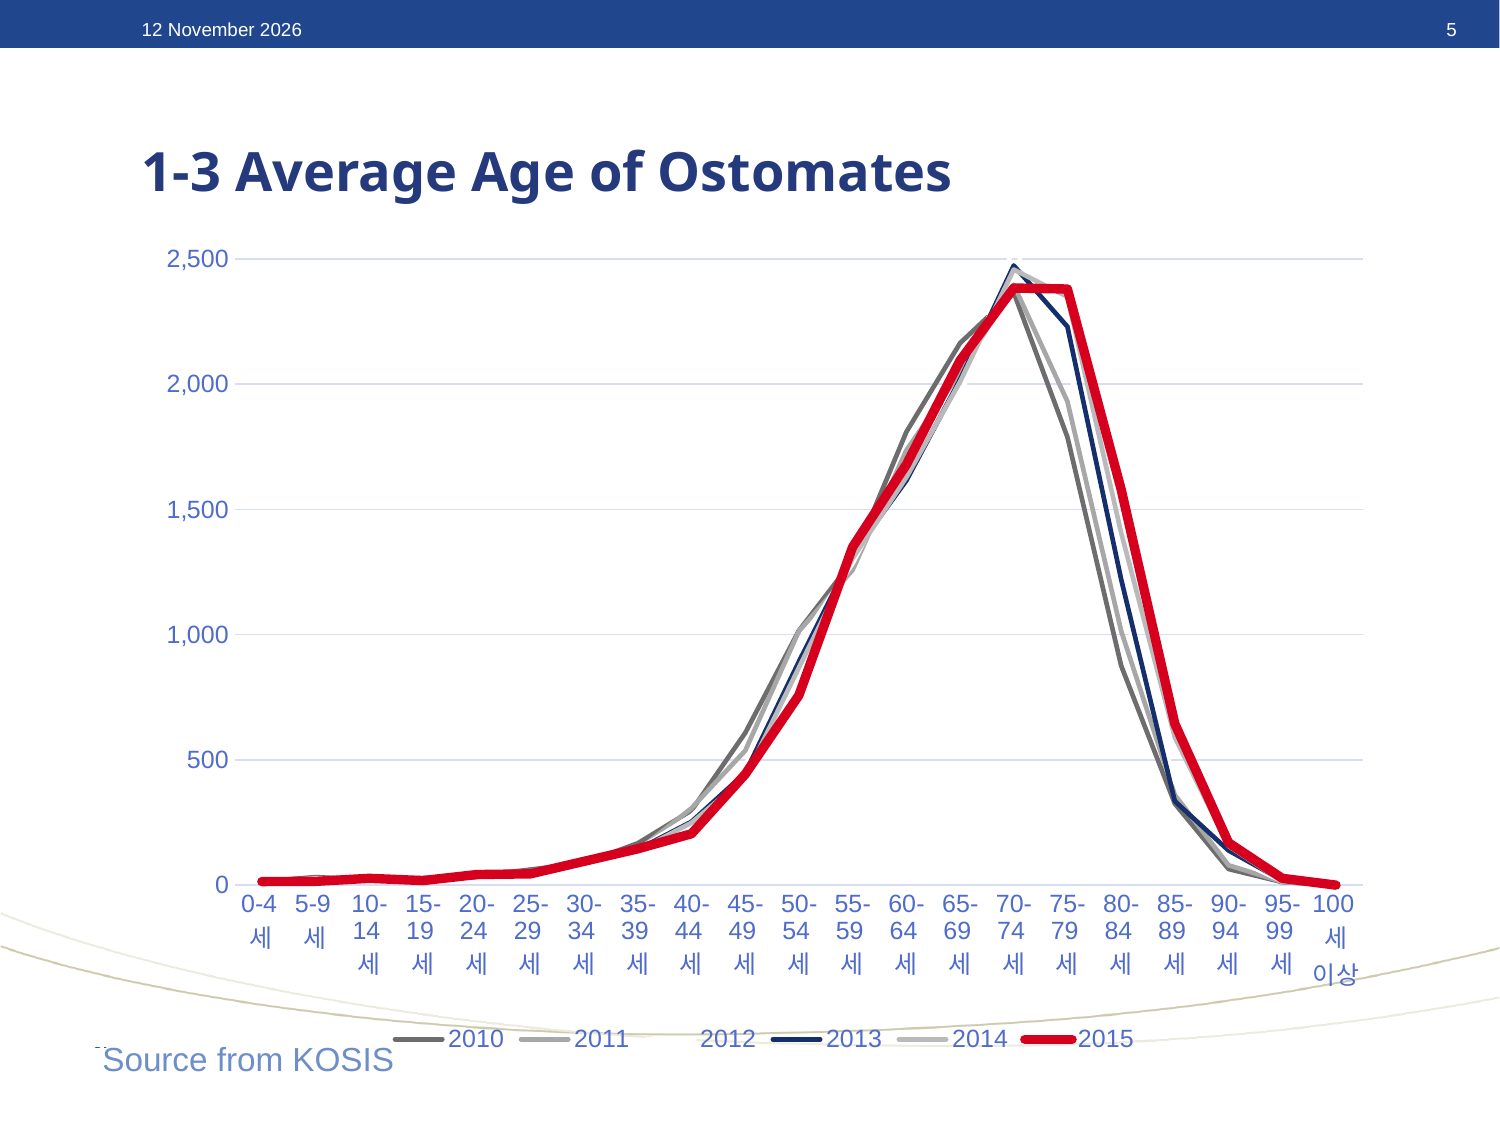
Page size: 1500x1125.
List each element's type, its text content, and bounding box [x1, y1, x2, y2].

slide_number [141, 16, 319, 37]
picture [1389, 912, 1500, 1048]
slide_number 5 [1446, 16, 1494, 37]
text_box Source from KOSIS [90, 1026, 416, 1091]
chart [141, 228, 1389, 1059]
picture [0, 0, 1500, 48]
text_box 1-3 Average Age of Ostomates [141, 147, 1358, 228]
picture [0, 912, 141, 1048]
